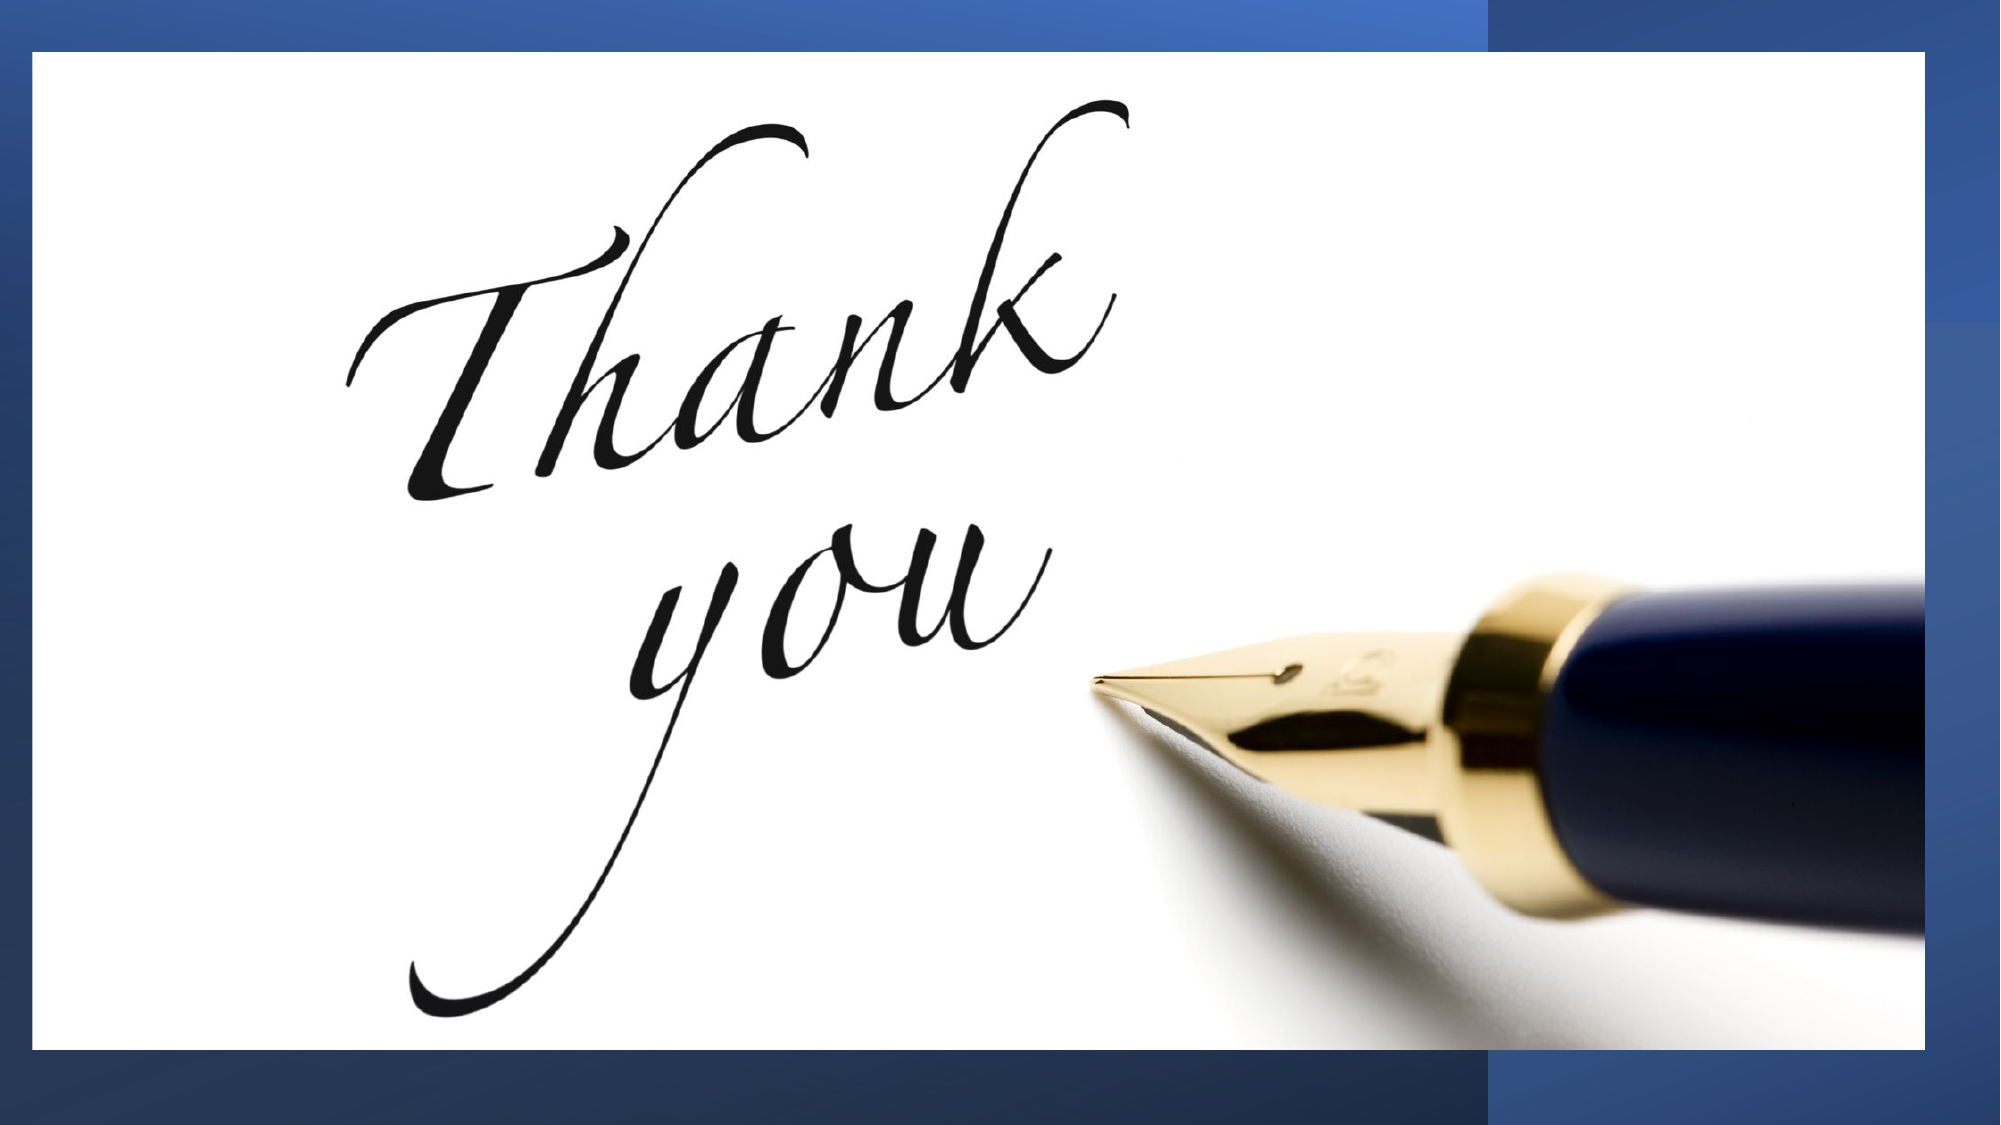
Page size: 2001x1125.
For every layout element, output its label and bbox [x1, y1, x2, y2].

text_box [0, 0, 1489, 321]
text_box [1489, 0, 2000, 321]
list [32, 52, 1925, 1050]
text_box [0, 321, 2000, 1125]
